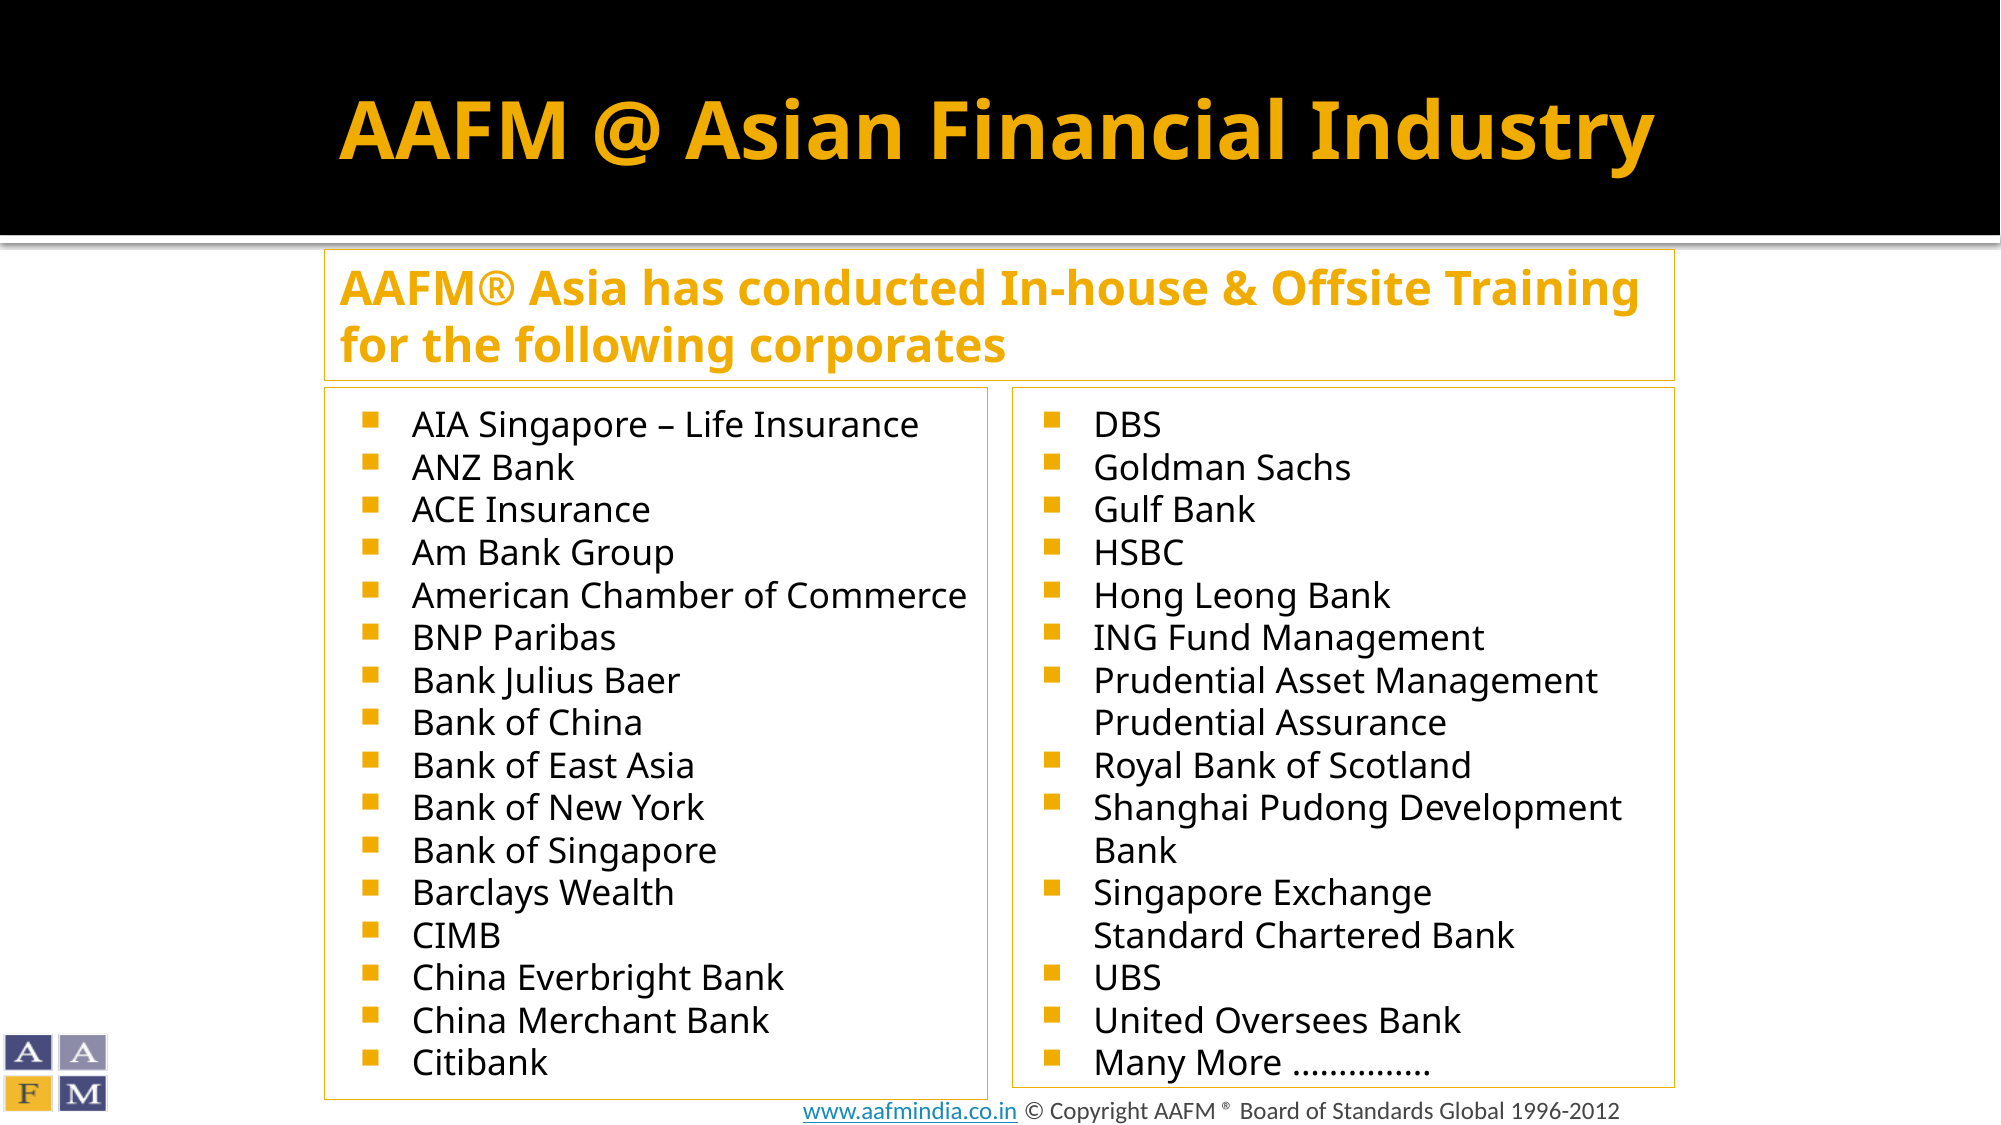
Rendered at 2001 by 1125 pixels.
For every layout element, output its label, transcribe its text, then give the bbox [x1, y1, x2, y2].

title AAFM @ Asian Financial Industry [324, 24, 1675, 231]
list DBS Goldman Sachs Gulf Bank HSBC Hong Leong Bank ING Fund Management Prudential Asset Management Prudential Assurance Royal Bank of Scotland Shanghai Pudong Development Bank Singapore Exchange Standard Chartered Bank UBS United Oversees Bank Many More …………… [1012, 387, 1675, 1088]
list AIA Singapore – Life Insurance ANZ Bank ACE Insurance Am Bank Group American Chamber of Commerce BNP Paribas Bank Julius Baer Bank of China Bank of East Asia Bank of New York Bank of Singapore Barclays Wealth CIMB China Everbright Bank China Merchant Bank Citibank [324, 387, 988, 1100]
picture [0, 1021, 117, 1125]
text_box AAFM® Asia has conducted In-house & Offsite Training for the following corporates [324, 249, 1675, 381]
